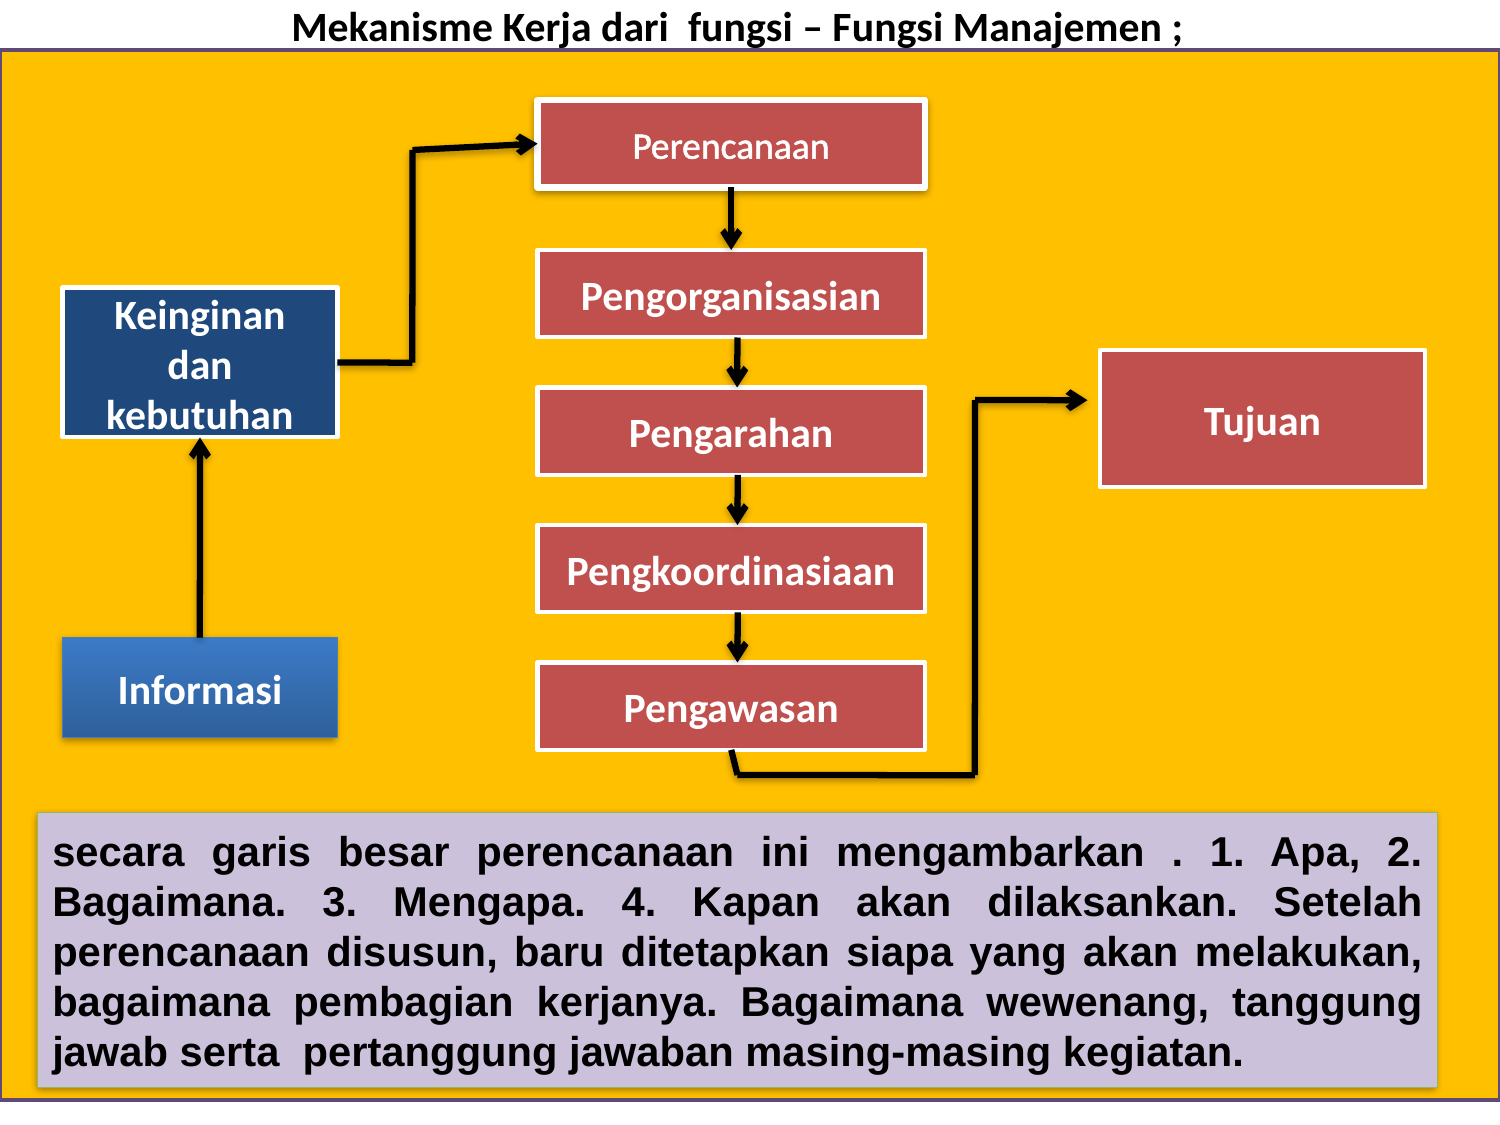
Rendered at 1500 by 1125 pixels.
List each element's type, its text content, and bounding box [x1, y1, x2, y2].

text_box Tujuan [1098, 348, 1427, 489]
text_box Informasi [62, 637, 338, 738]
text_box Pengkoordinasiaan [535, 523, 927, 614]
text_box Perencanaan [534, 97, 928, 191]
text_box Pengorganisasian [535, 248, 927, 339]
text_box secara garis besar perencanaan ini mengambarkan . 1. Apa, 2. Bagaimana. 3. Mengapa. 4. Kapan akan dilaksankan. Setelah perencanaan disusun, baru ditetapkan siapa yang akan melakukan, bagaimana pembagian kerjanya. Bagaimana wewenang, tanggung jawab serta pertanggung jawaban masing-masing kegiatan. [37, 812, 1438, 1088]
text_box Pengarahan [535, 385, 927, 477]
text_box Pengawasan [535, 660, 927, 752]
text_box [721, 759, 748, 766]
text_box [412, 143, 538, 151]
title Mekanisme Kerja dari fungsi – Fungsi Manajemen ; [0, 0, 1475, 48]
text_box Keinginan dan kebutuhan [60, 285, 340, 439]
list [0, 48, 1500, 1102]
